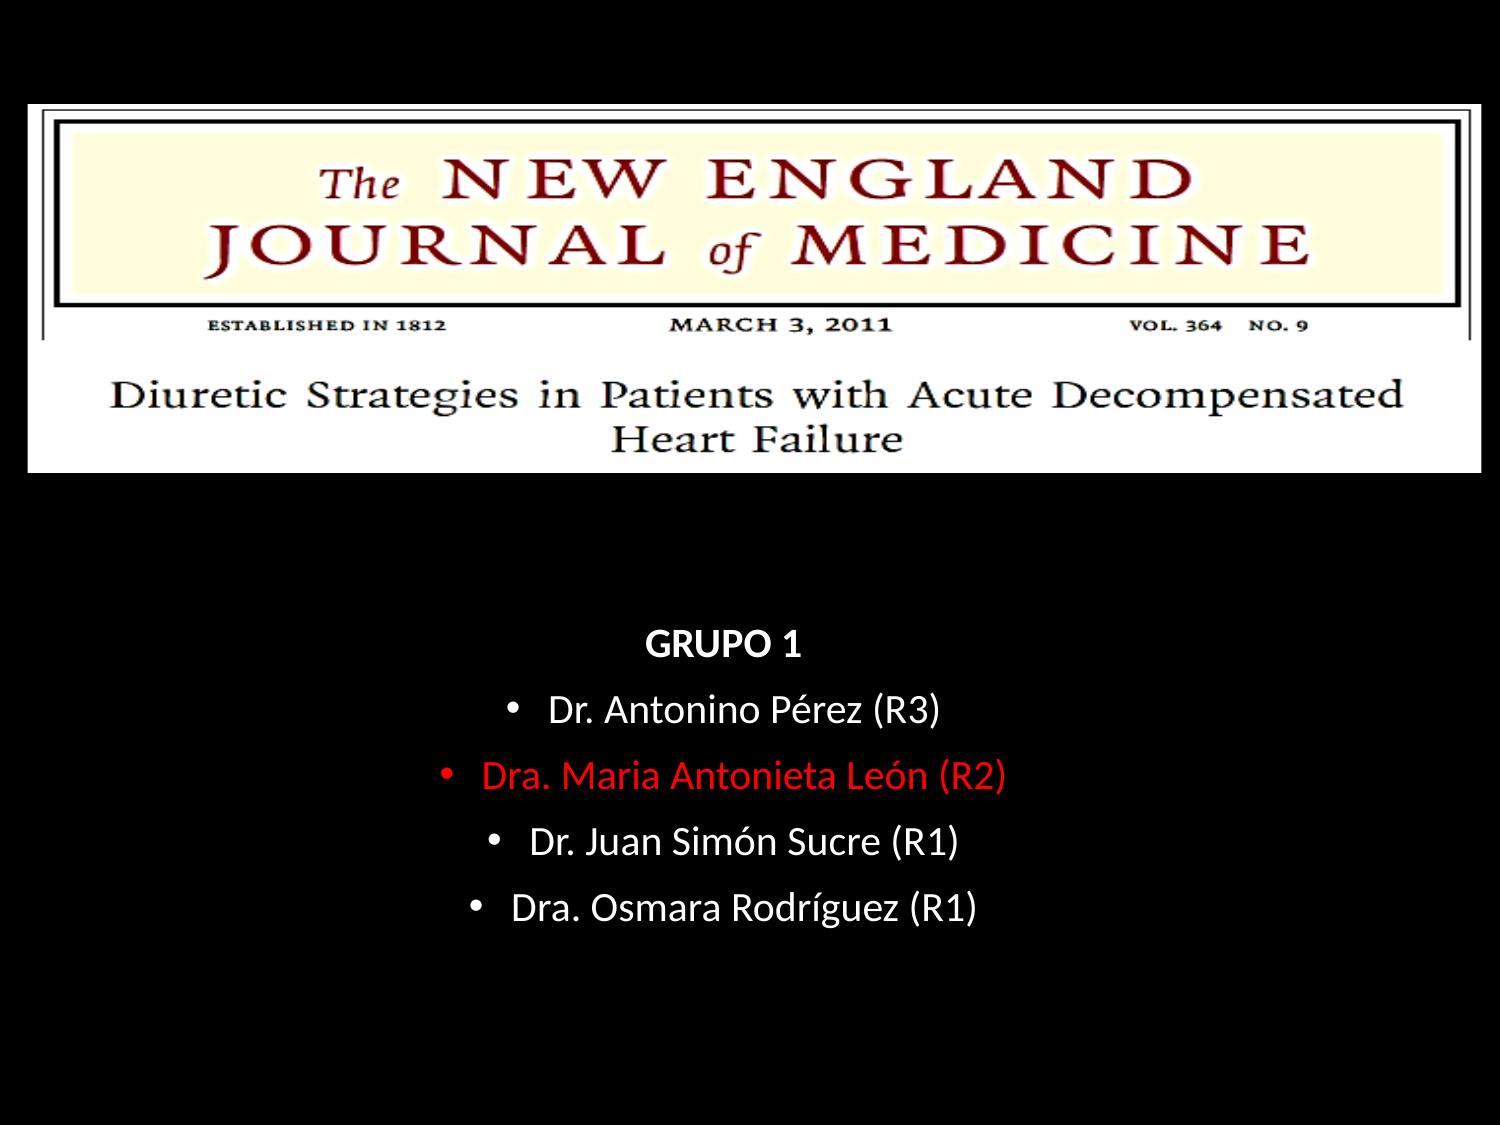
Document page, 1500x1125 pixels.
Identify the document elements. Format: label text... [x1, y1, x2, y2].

picture [27, 104, 1482, 473]
subtitle GRUPO 1 Dr. Antonino Pérez (R3) Dra. Maria Antonieta León (R2) Dr. Juan Simón Sucre (R1) Dra. Osmara Rodríguez (R1) [161, 614, 1287, 872]
